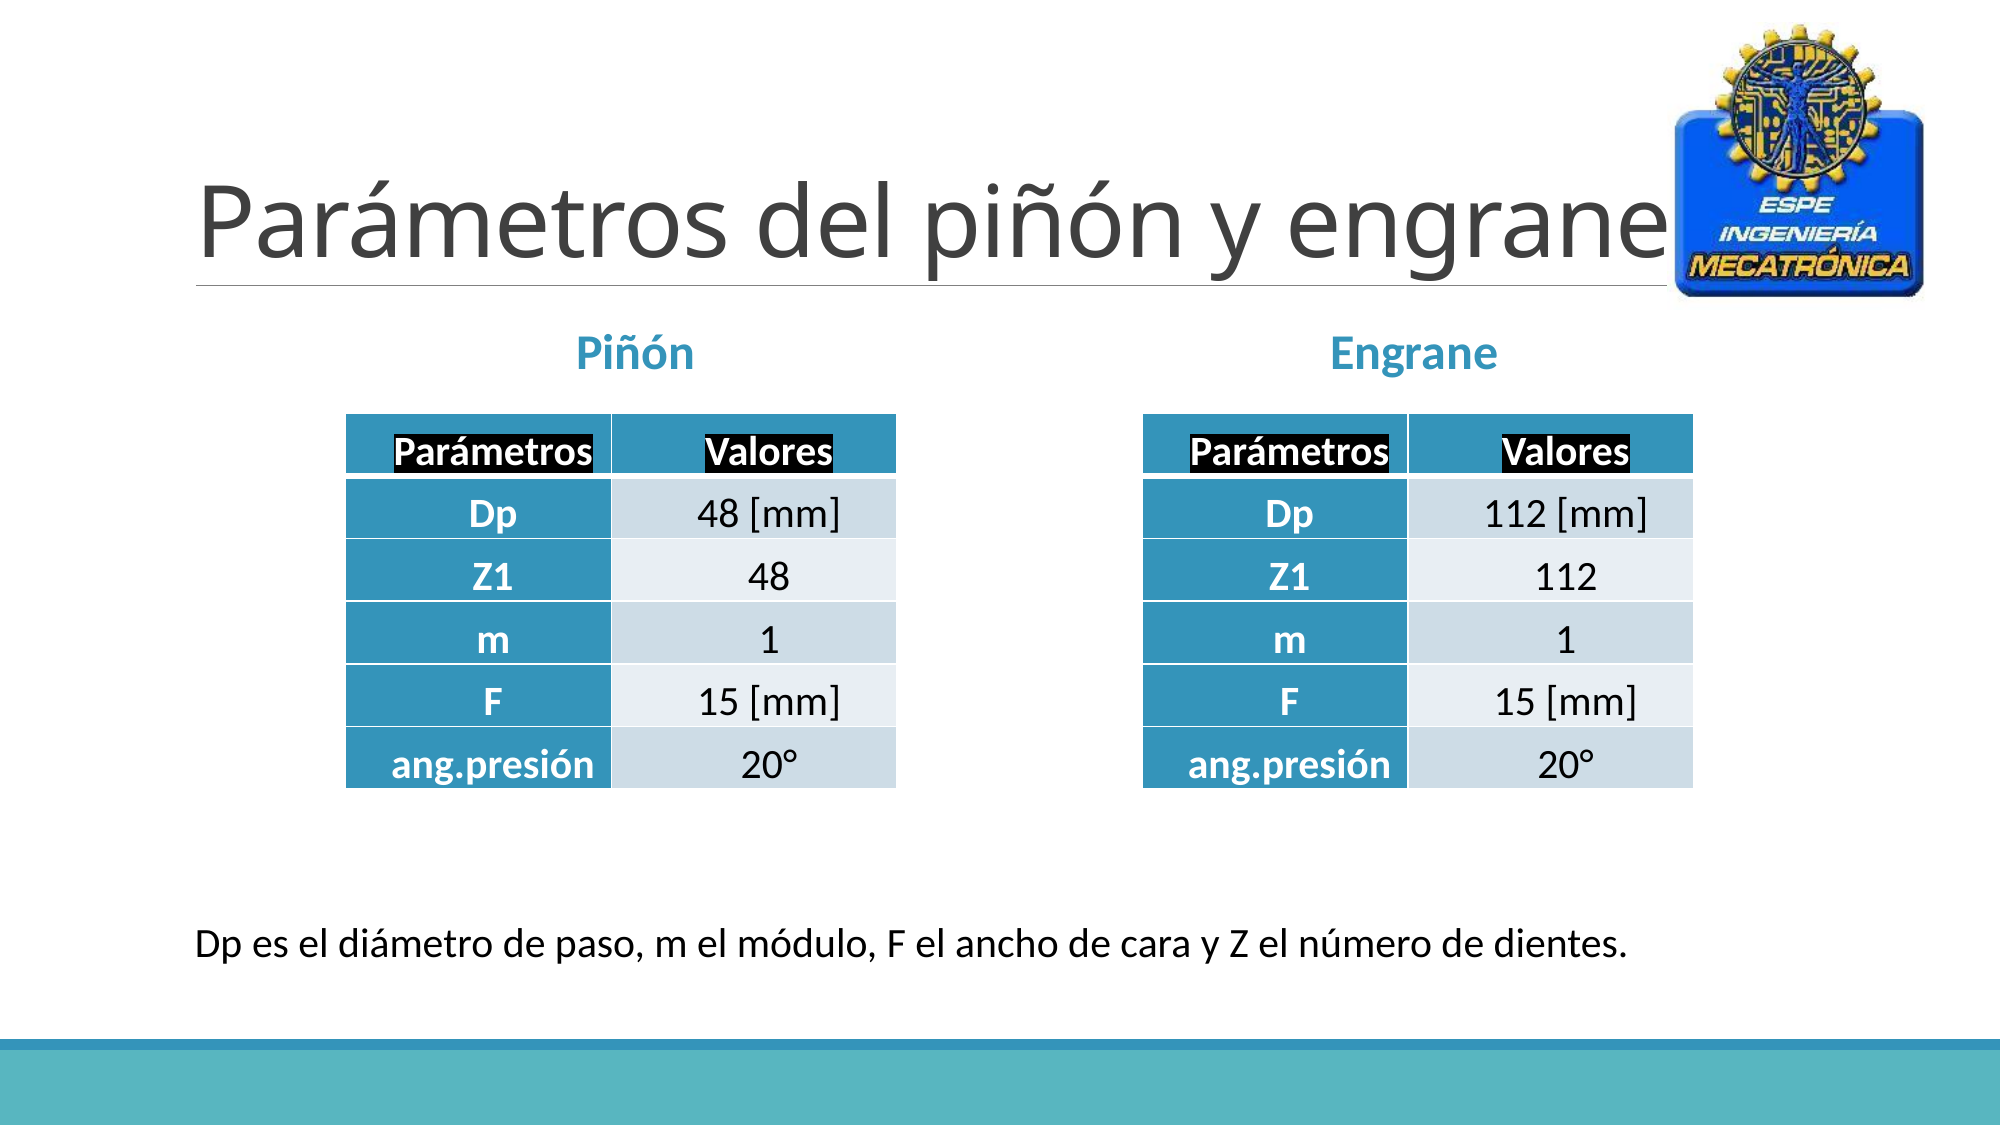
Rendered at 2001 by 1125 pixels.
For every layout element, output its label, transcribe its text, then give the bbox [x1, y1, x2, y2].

text_box Piñón Engrane [280, 312, 1752, 388]
table_cell 1 [1409, 602, 1693, 663]
table_cell 112 [mm] [1409, 479, 1693, 538]
table_cell 112 [1409, 539, 1693, 600]
table_header Parámetros [346, 414, 611, 473]
table_cell 48 [612, 539, 896, 600]
table_cell m [1143, 602, 1407, 663]
table_cell F [1143, 665, 1407, 726]
table_cell 48 [mm] [612, 479, 896, 538]
table_cell ang.presión [346, 727, 611, 788]
table_cell 20° [1409, 727, 1693, 788]
table_cell 1 [612, 602, 896, 663]
table_cell 15 [mm] [612, 665, 896, 726]
table_cell 20° [612, 727, 896, 788]
table_cell m [346, 602, 611, 663]
table_cell ang.presión [1143, 727, 1407, 788]
table_cell Z1 [1143, 539, 1407, 600]
table_cell Dp [1143, 479, 1407, 538]
table_header Valores [612, 414, 896, 473]
table_cell Dp [346, 479, 611, 538]
title Parámetros del piñón y engrane [180, 47, 1664, 285]
table_header Parámetros [1143, 414, 1407, 473]
table_cell Z1 [346, 539, 611, 600]
text_box Dp es el diámetro de paso, m el módulo, F el ancho de cara y Z el número de dientes. [179, 863, 1700, 1019]
table_header Valores [1409, 414, 1693, 473]
table_cell 15 [mm] [1409, 665, 1693, 726]
table_cell F [346, 665, 611, 726]
picture [1667, 21, 1933, 311]
